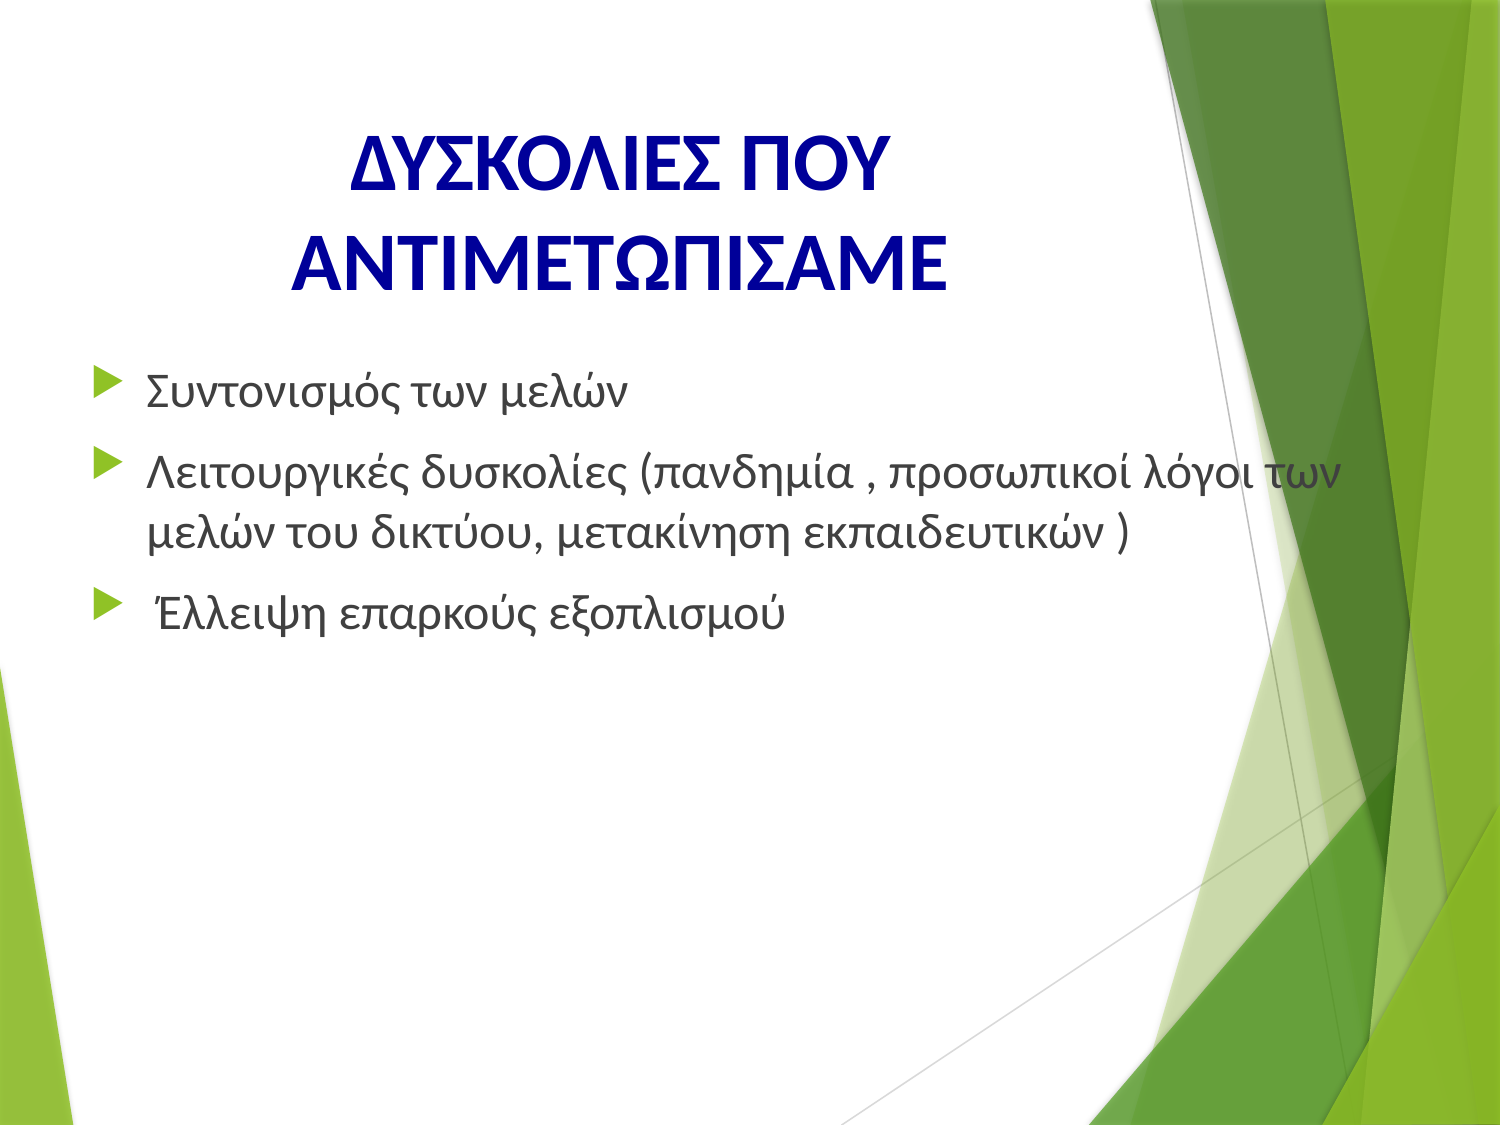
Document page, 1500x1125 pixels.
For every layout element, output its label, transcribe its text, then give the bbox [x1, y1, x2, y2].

title ΔΥΣΚΟΛΙΕΣ ΠΟΥ ΑΝΤΙΜΕΤΩΠΙΣΑΜΕ [99, 99, 1142, 317]
list Συντονισμός των μελών Λειτουργικές δυσκολίες (πανδημία , προσωπικοί λόγοι των μελών του δικτύου, μετακίνηση εκπαιδευτικών ) Έλλειψη επαρκούς εξοπλισμού [75, 349, 1425, 1005]
